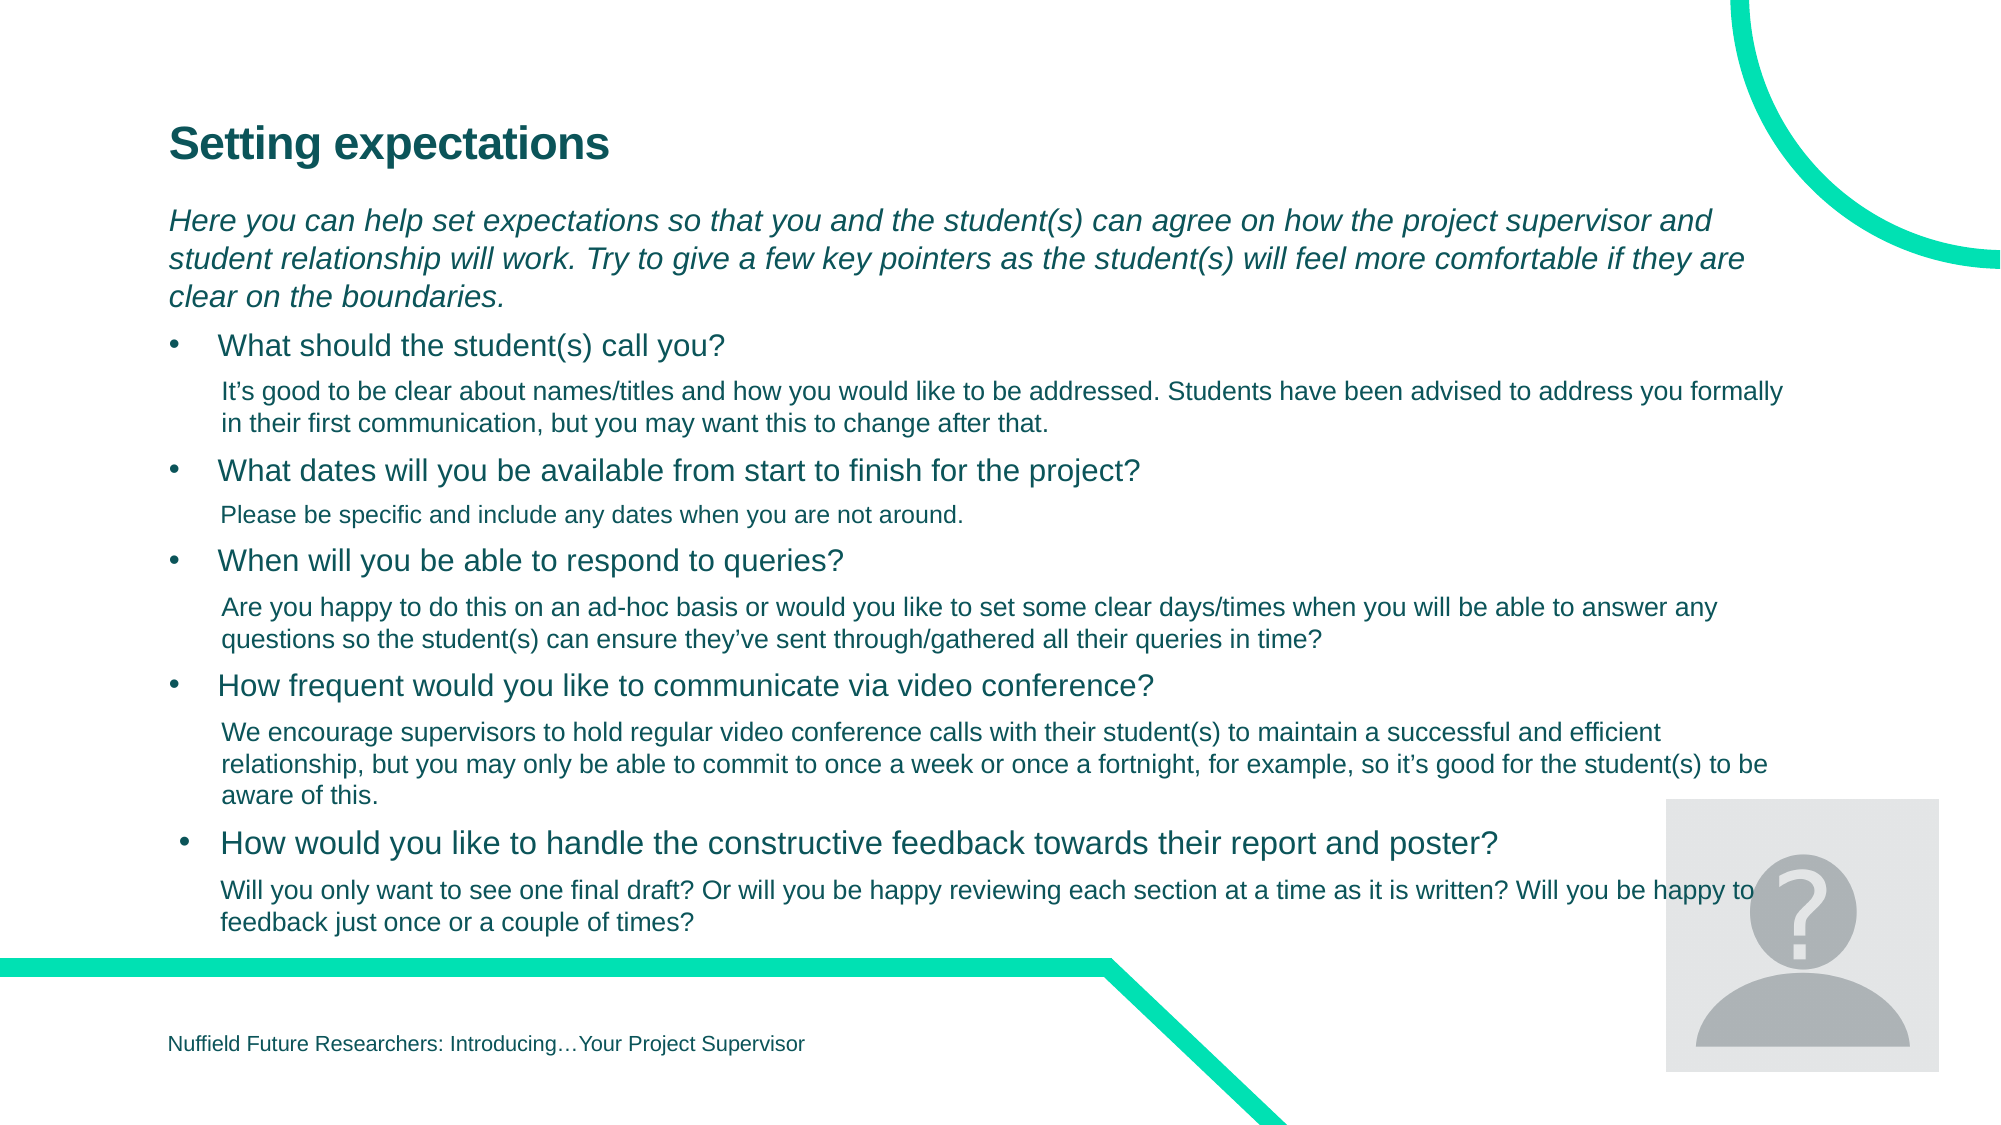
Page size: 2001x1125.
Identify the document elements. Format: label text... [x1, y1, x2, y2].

footer Nuffield Future Researchers: Introducing…Your Project Supervisor [152, 1012, 930, 1073]
list Here you can help set expectations so that you and the student(s) can agree on how the project supervisor and student relationship will work. Try to give a few key pointers as the student(s) will feel more comfortable if they are clear on the boundaries. What should the student(s) call you? It’s good to be clear about names/titles and how you would like to be addressed. Students have been advised to address you formally in their first communication, but you may want this to change after that. What dates will you be available from start to finish for the project? Please be specific and include any dates when you are not around. When will you be able to respond to queries? Are you happy to do this on an ad-hoc basis or would you like to set some clear days/times when you will be able to answer any questions so the student(s) can ensure they’ve sent through/gathered all their queries in time? How frequent would you like to communicate via video conference? We encourage supervisors to hold regular video conference calls with their student(s) to maintain a successful and efficient relationship, but you may only be able to commit to once a week or once a fortnight, for example, so it’s good for the student(s) to be aware of this. How would you like to handle the constructive feedback towards their report and poster? Will you only want to see one final draft? Or will you be happy reviewing each section at a time as it is written? Will you be happy to feedback just once or a couple of times? [153, 193, 1820, 949]
picture [1666, 799, 1939, 1072]
title Setting expectations [153, 112, 1741, 193]
